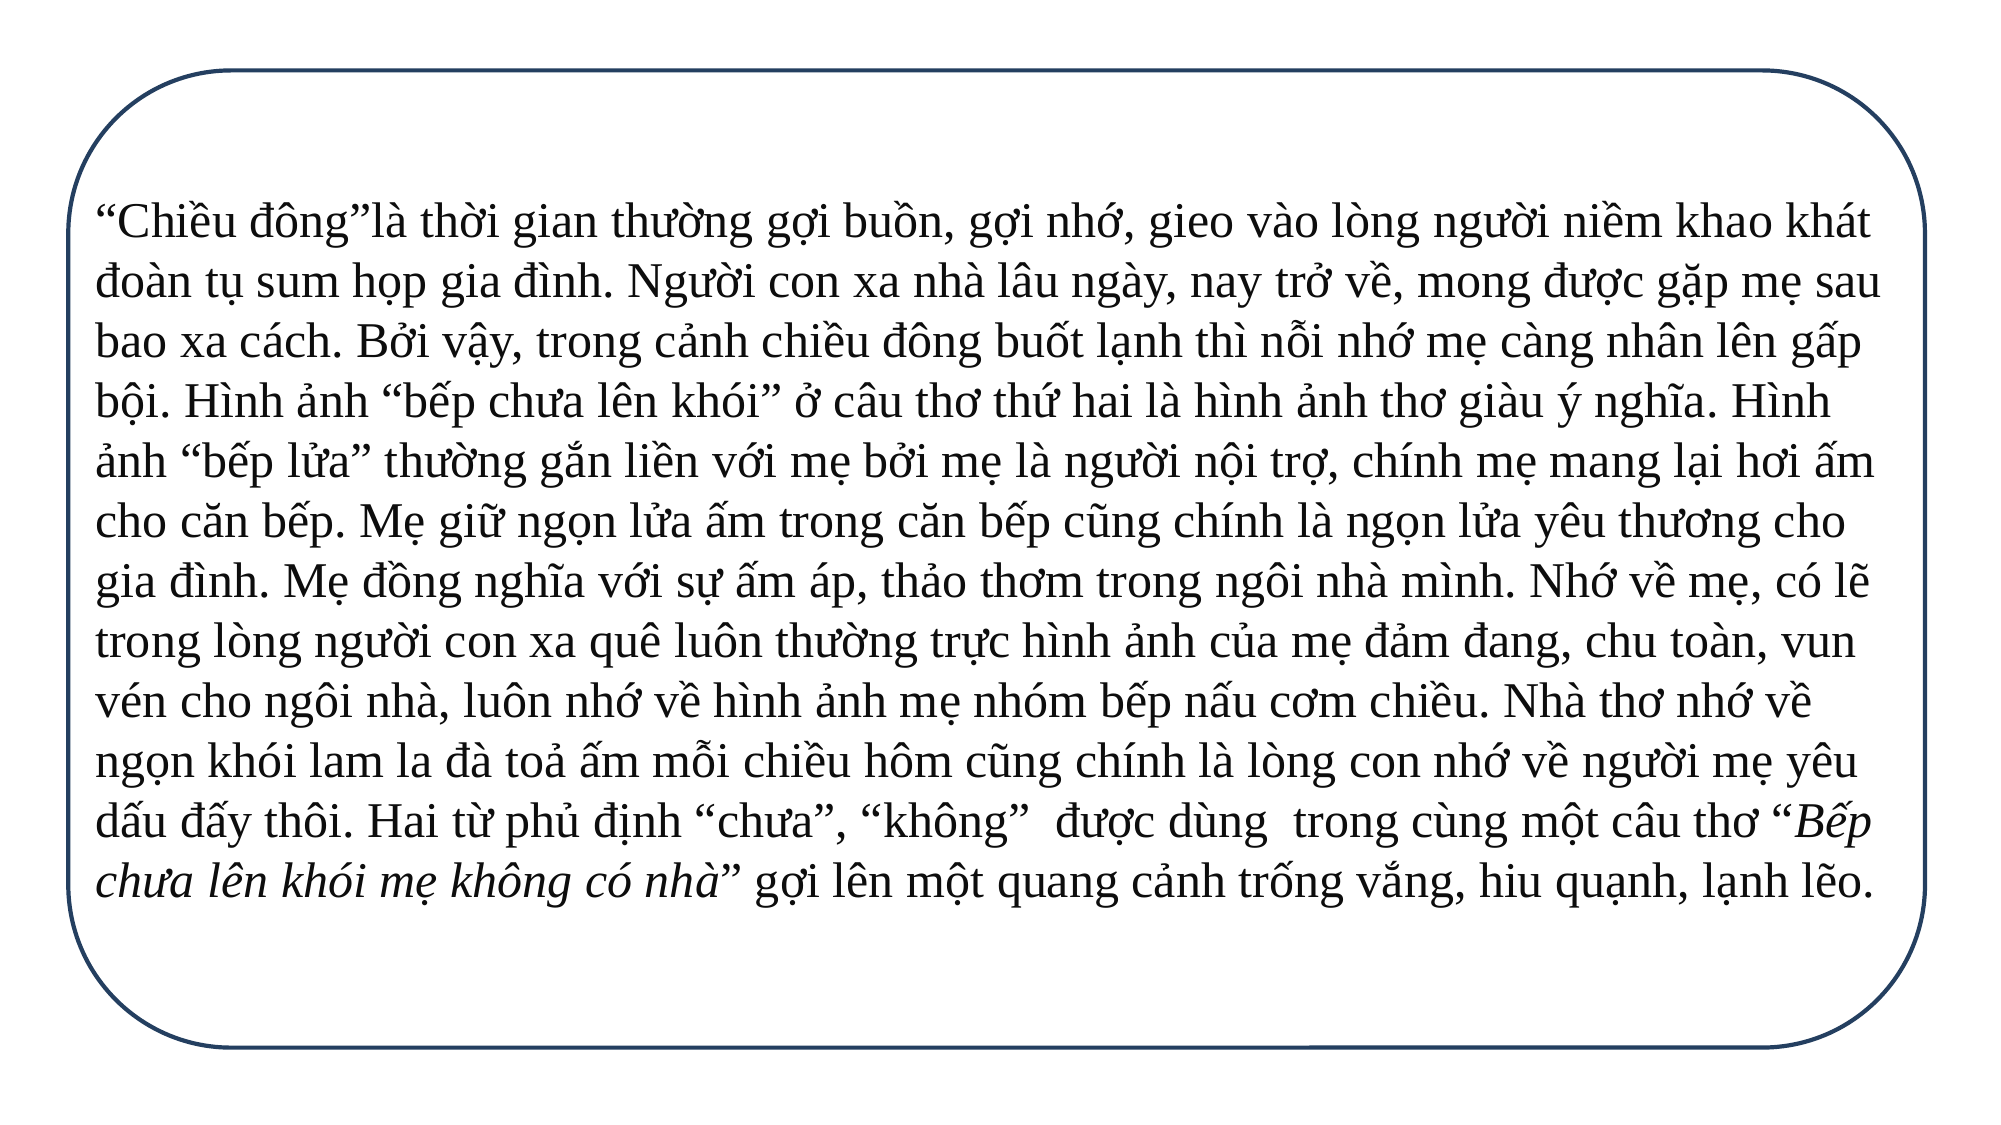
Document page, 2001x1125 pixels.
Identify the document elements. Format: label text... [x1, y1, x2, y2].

text_box “Chiều đông”là thời gian thường gợi buồn, gợi nhớ, gieo vào lòng người niềm khao khát đoàn tụ sum họp gia đình. Người con xa nhà lâu ngày, nay trở về, mong được gặp mẹ sau bao xa cách. Bởi vậy, trong cảnh chiều đông buốt lạnh thì nỗi nhớ mẹ càng nhân lên gấp bội. Hình ảnh “bếp chưa lên khói” ở câu thơ thứ hai là hình ảnh thơ giàu ý nghĩa. Hình ảnh “bếp lửa” thường gắn liền với mẹ bởi mẹ là người nội trợ, chính mẹ mang lại hơi ấm cho căn bếp. Mẹ giữ ngọn lửa ấm trong căn bếp cũng chính là ngọn lửa yêu thương cho gia đình. Mẹ đồng nghĩa với sự ấm áp, thảo thơm trong ngôi nhà mình. Nhớ về mẹ, có lẽ trong lòng người con xa quê luôn thường trực hình ảnh của mẹ đảm đang, chu toàn, vun vén cho ngôi nhà, luôn nhớ về hình ảnh mẹ nhóm bếp nấu cơm chiều. Nhà thơ nhớ về ngọn khói lam la đà toả ấm mỗi chiều hôm cũng chính là lòng con nhớ về người mẹ yêu dấu đấy thôi. Hai từ phủ định “chưa”, “không” được dùng trong cùng một câu thơ “Bếp chưa lên khói mẹ không có nhà” gợi lên một quang cảnh trống vắng, hiu quạnh, lạnh lẽo. [80, 179, 1913, 915]
text_box [68, 70, 1926, 1048]
